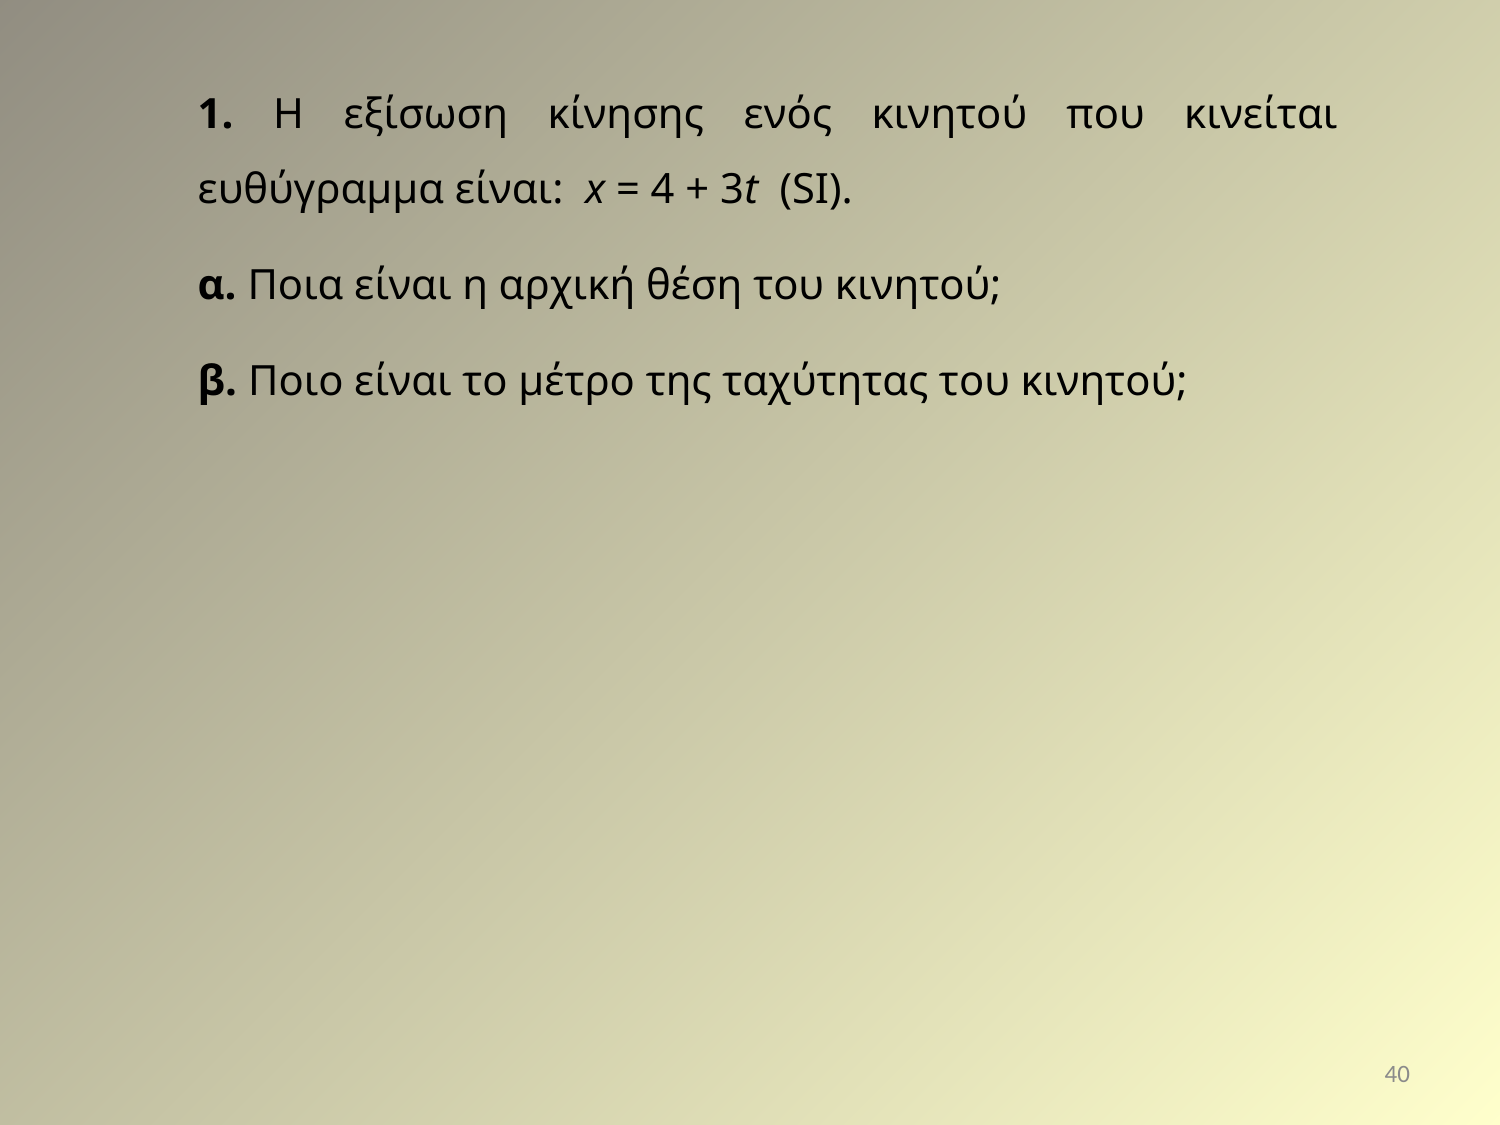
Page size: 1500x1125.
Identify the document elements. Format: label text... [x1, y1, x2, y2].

slide_number 40 [1074, 1042, 1425, 1103]
text_box 1. Η εξίσωση κίνησης ενός κινητού που κινείται ευθύγραμμα είναι: x = 4 + 3t (SI). α. Ποια είναι η αρχική θέση του κινητού; β. Ποιο είναι το μέτρο της ταχύτητας του κινητού; [182, 54, 1353, 411]
